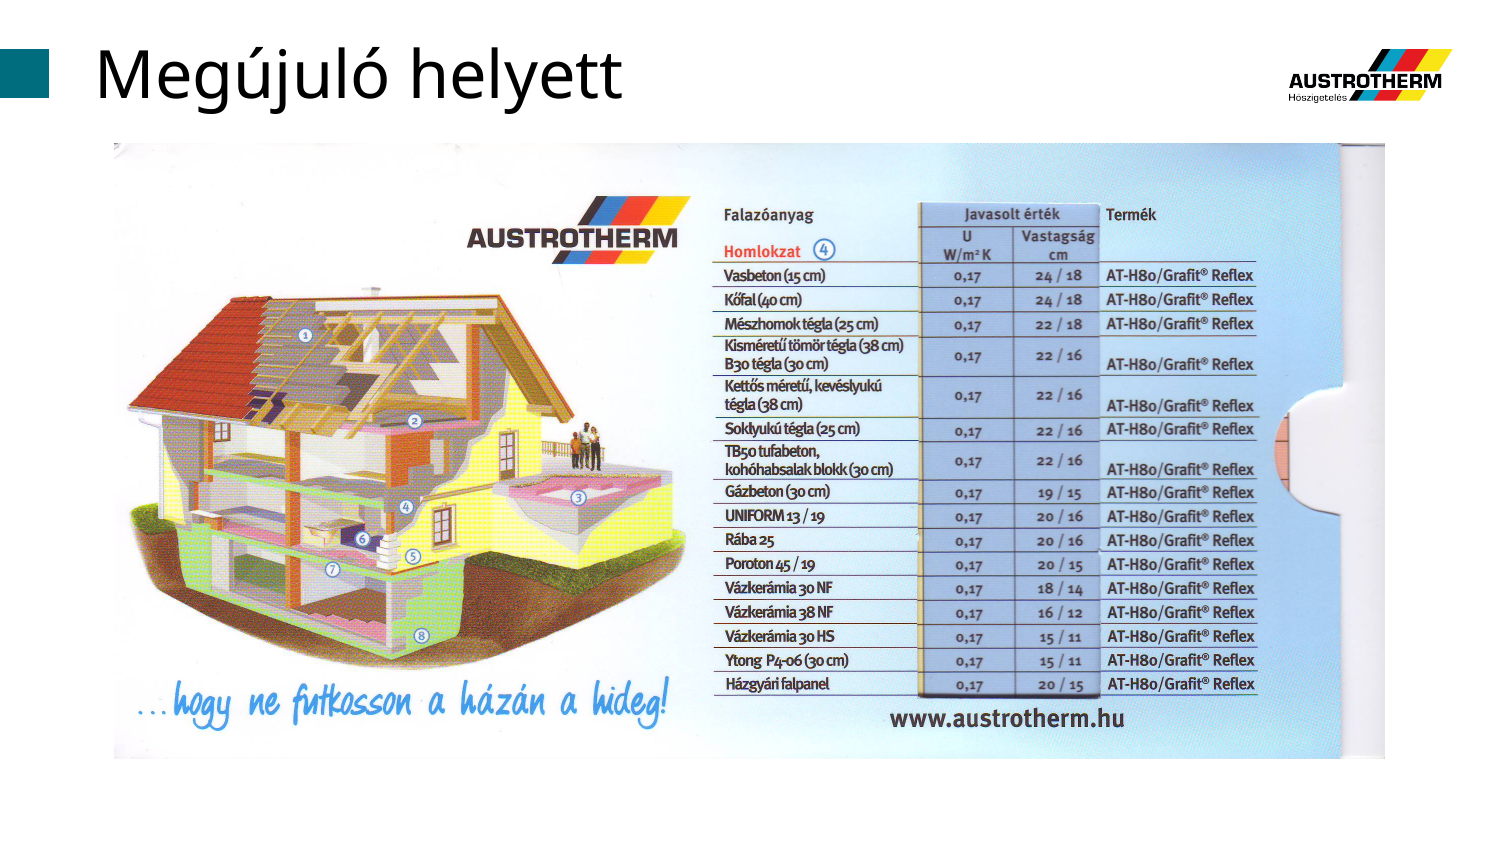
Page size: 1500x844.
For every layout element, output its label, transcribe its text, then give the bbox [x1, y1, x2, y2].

picture [1289, 49, 1453, 103]
title Megújuló helyett [94, 41, 1400, 115]
picture [114, 143, 1385, 759]
